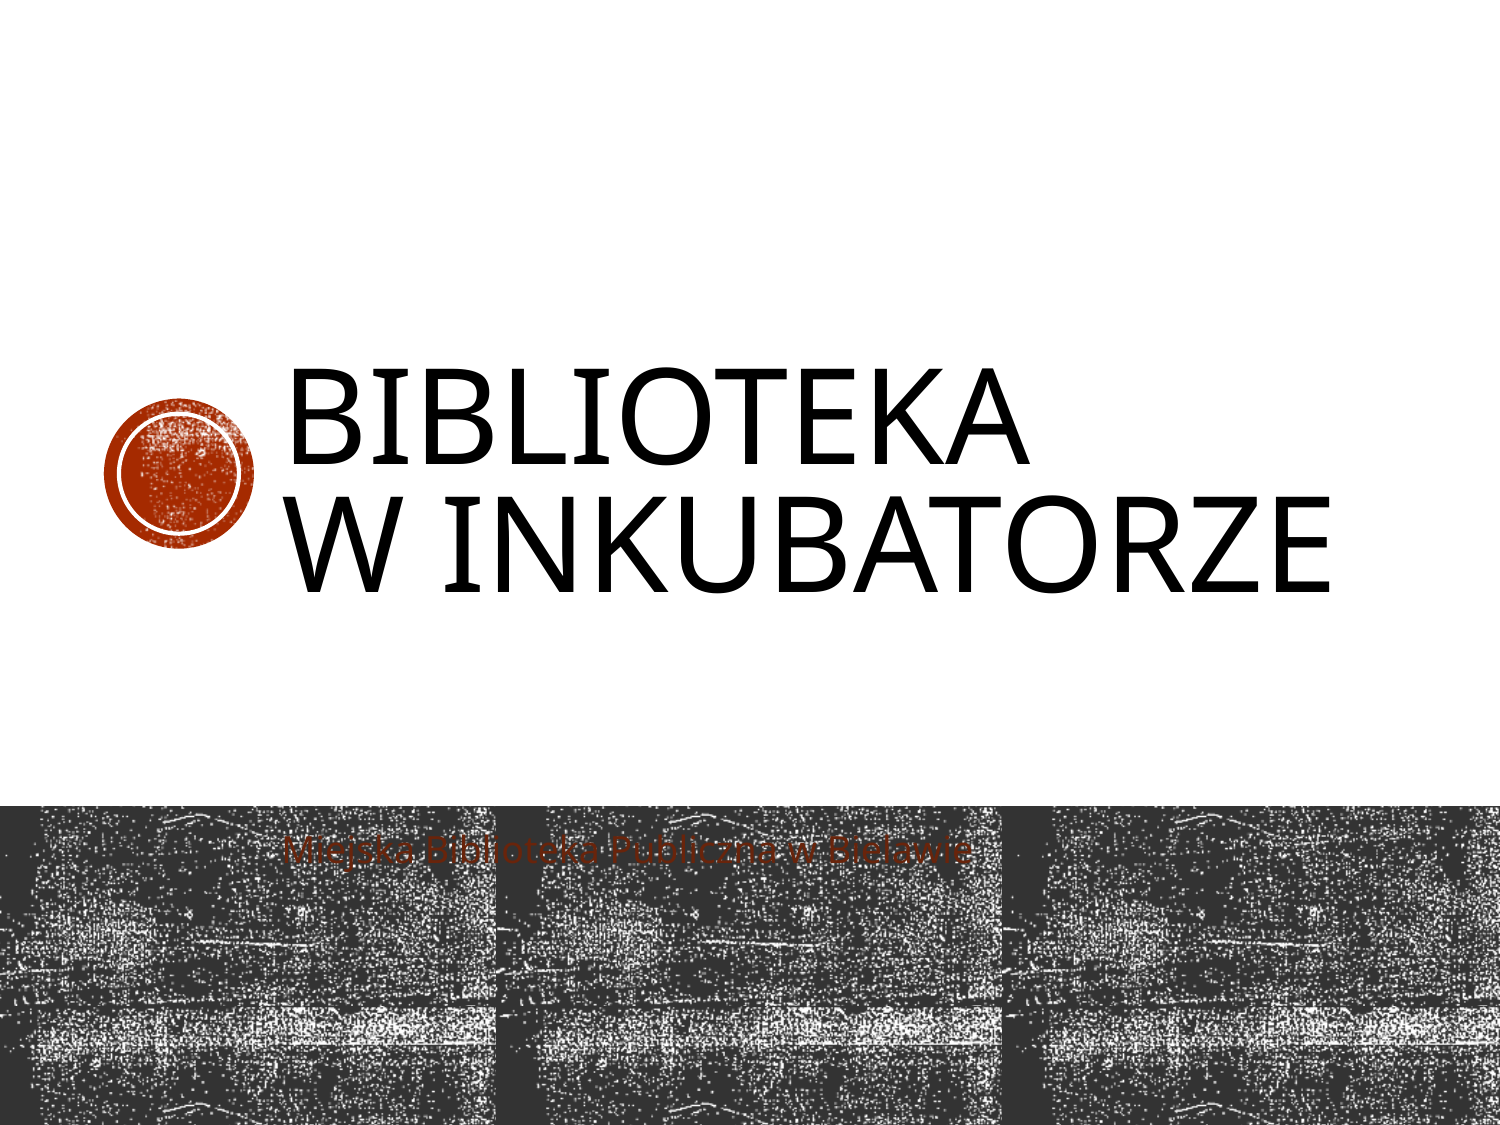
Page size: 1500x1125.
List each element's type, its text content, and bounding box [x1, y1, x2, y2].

list Miejska Biblioteka Publiczna w Bielawie [266, 823, 1381, 999]
title Biblioteka w inkubatorze [266, 201, 1409, 779]
